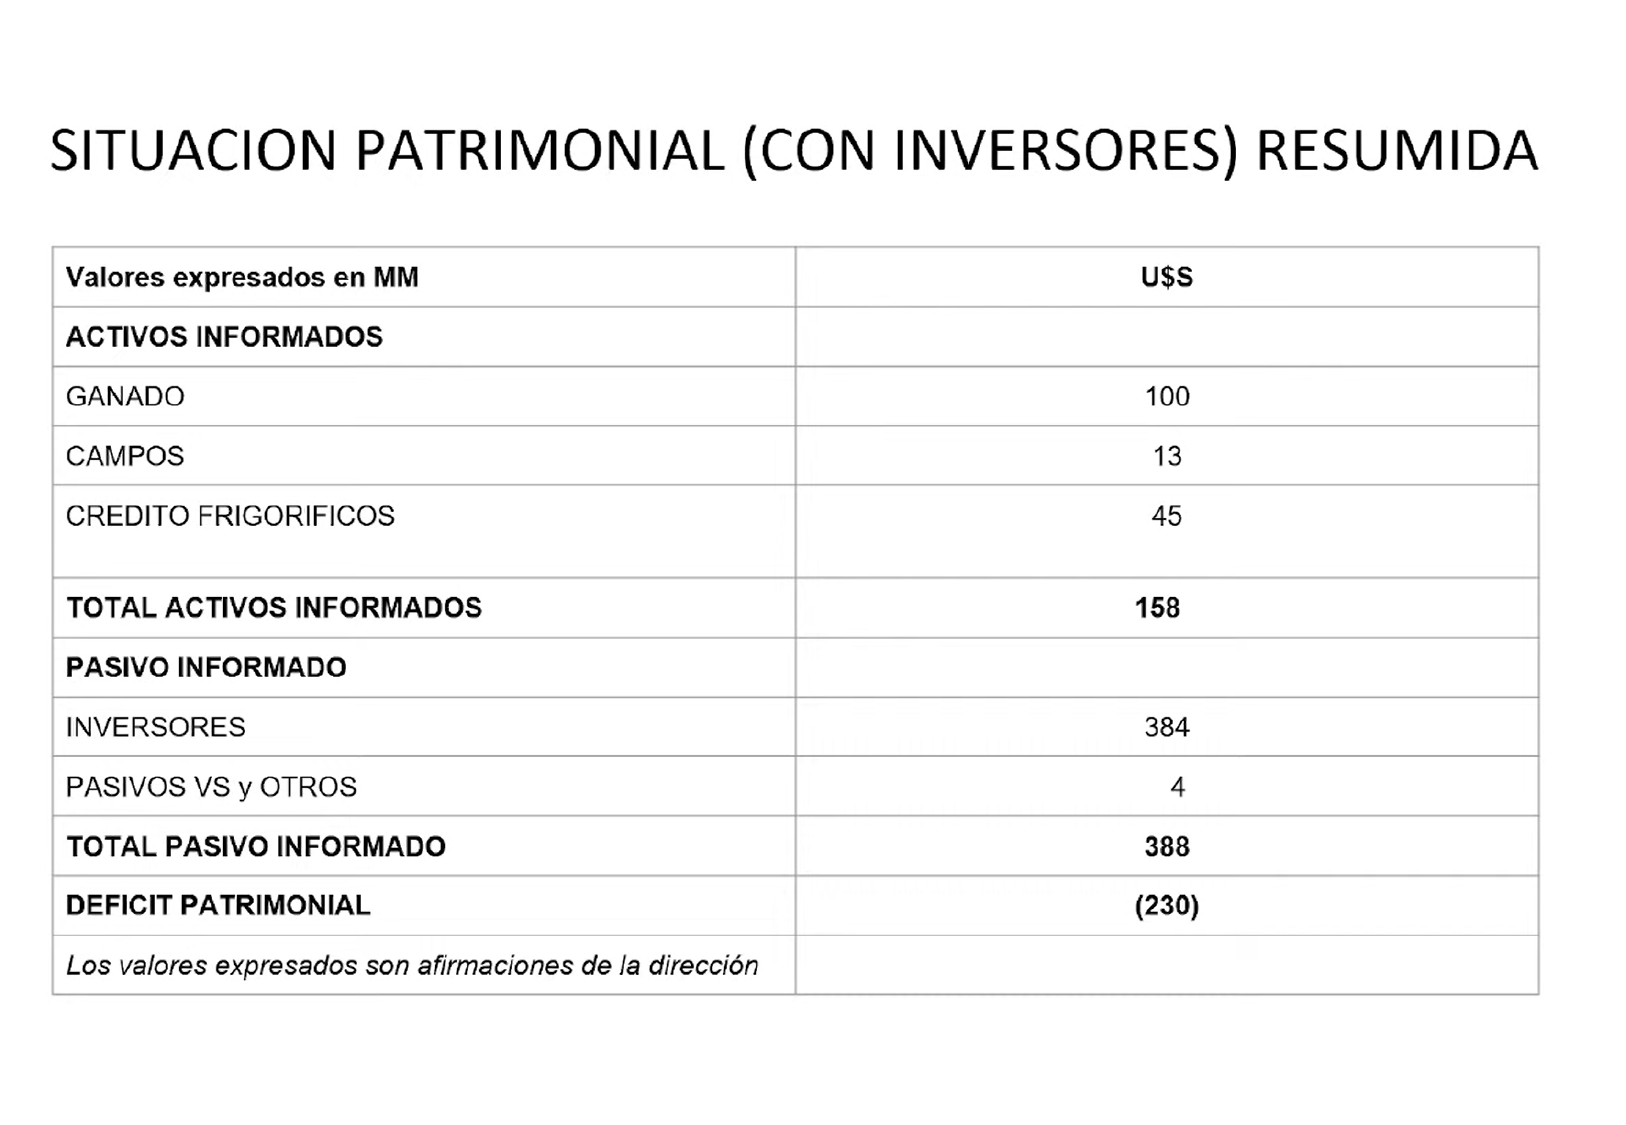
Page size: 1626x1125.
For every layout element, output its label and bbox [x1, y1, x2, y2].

picture [0, 99, 1625, 1026]
